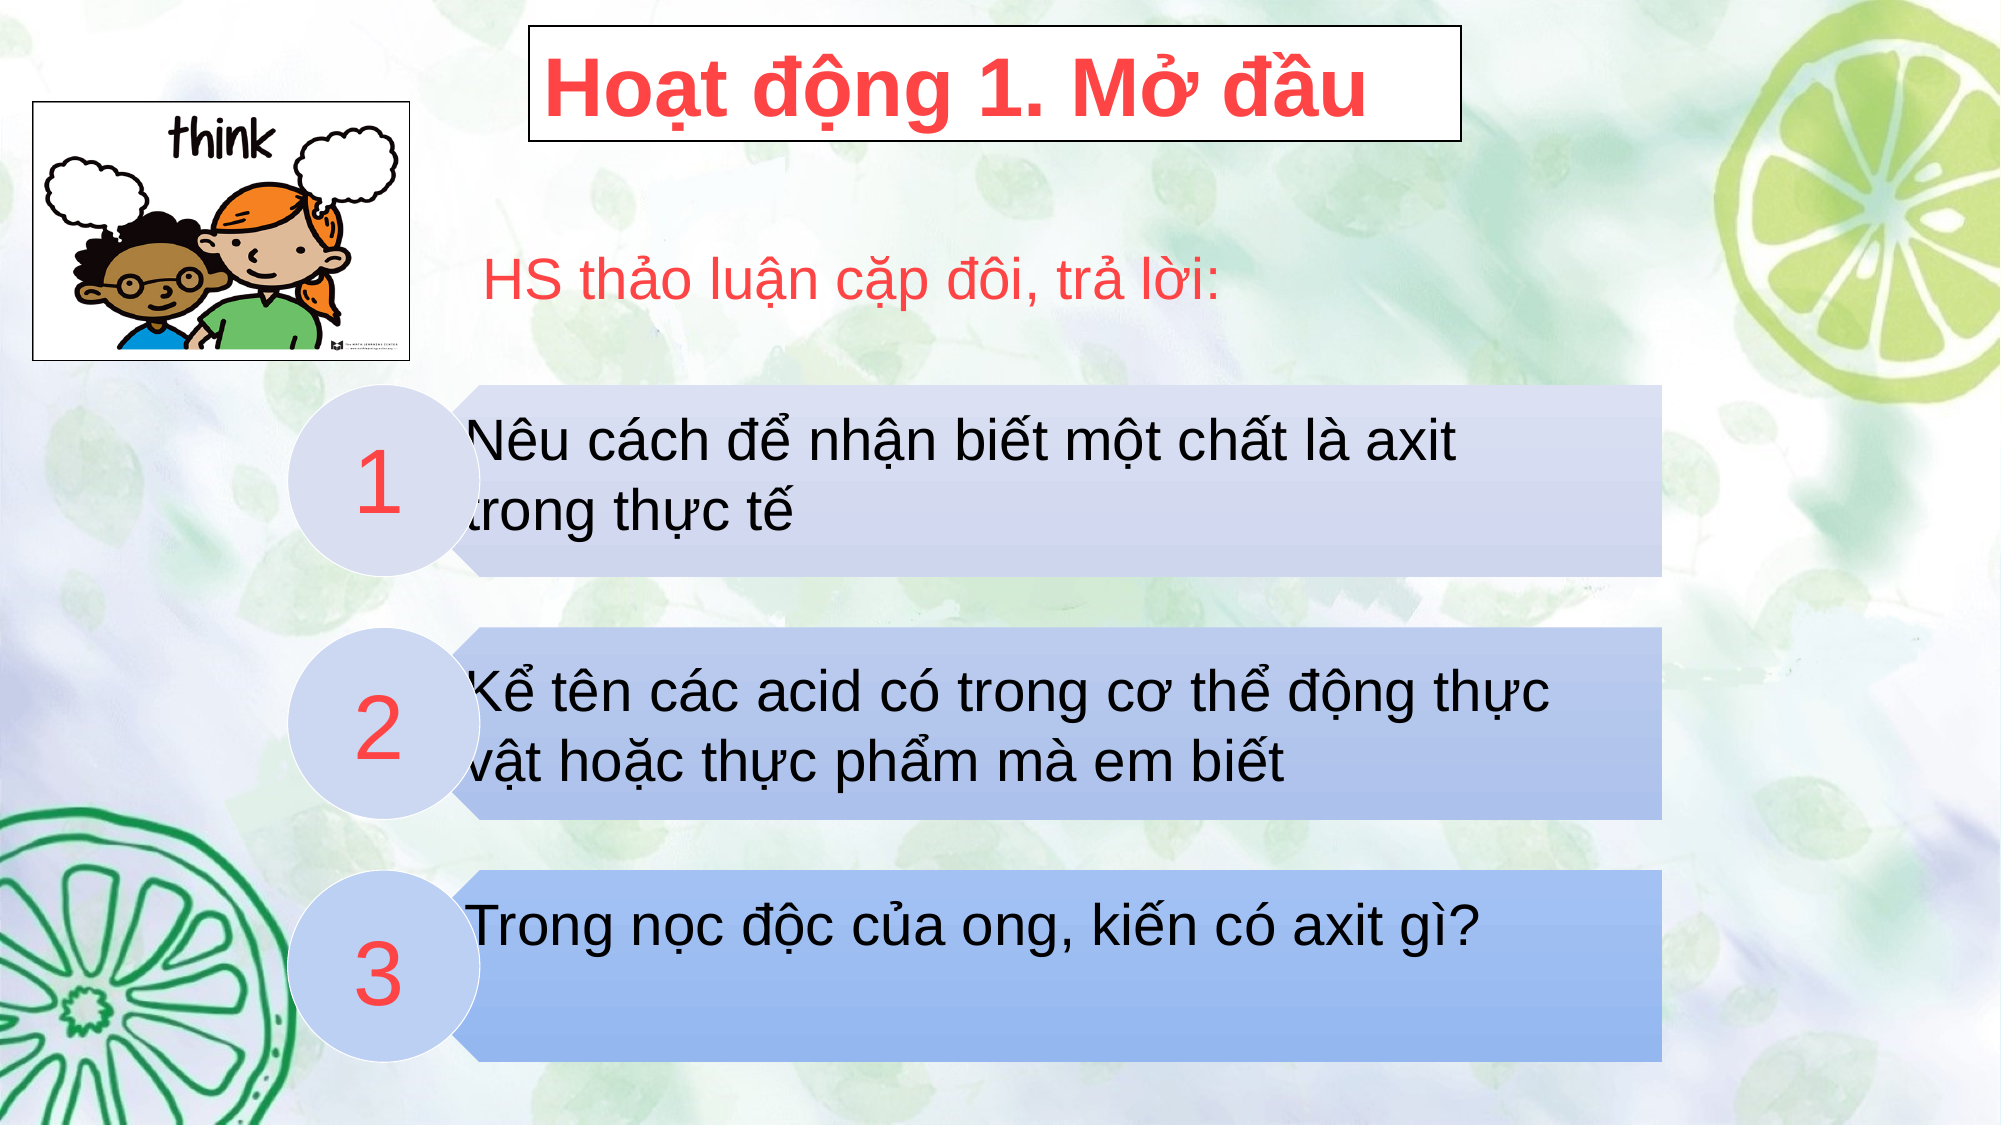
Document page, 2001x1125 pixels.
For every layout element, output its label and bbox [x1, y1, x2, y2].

text_box [13, 384, 1937, 1063]
picture [0, 0, 2001, 1125]
